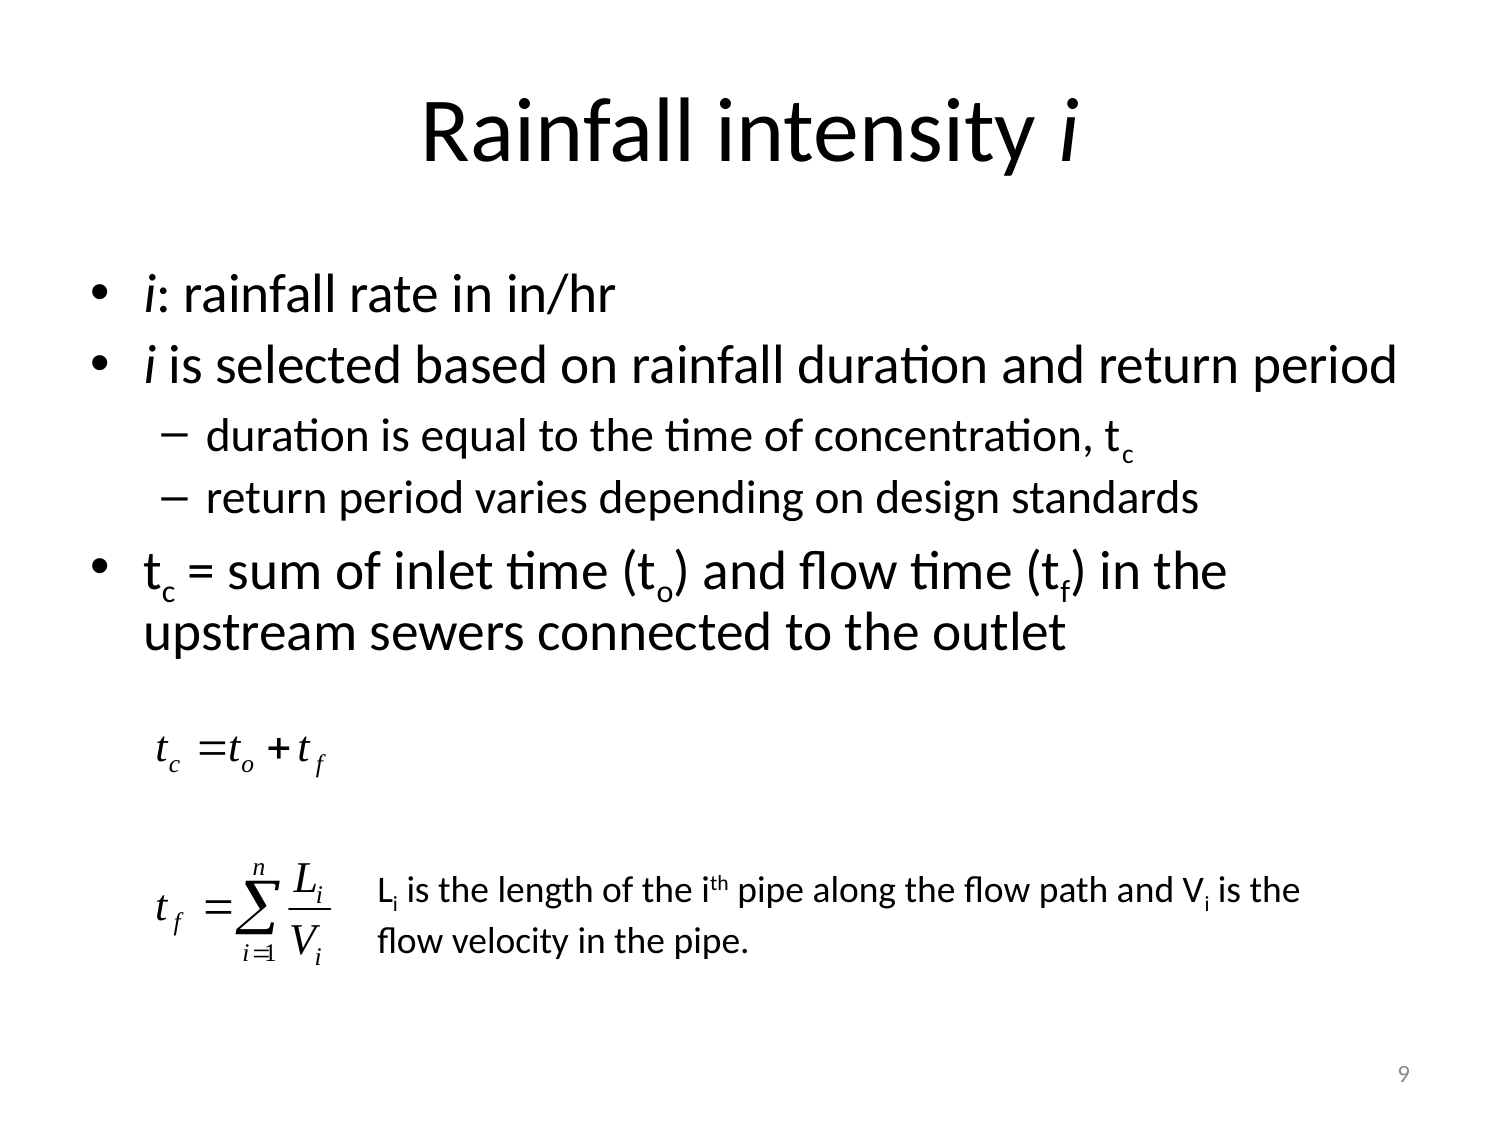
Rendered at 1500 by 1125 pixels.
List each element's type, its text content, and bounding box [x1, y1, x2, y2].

picture [149, 846, 341, 976]
picture [149, 717, 337, 788]
text_box Li is the length of the ith pipe along the flow path and Vi is the flow velocity in the pipe. [362, 857, 1363, 969]
list i: rainfall rate in in/hr i is selected based on rainfall duration and return period duration is equal to the time of concentration, tc return period varies depending on design standards tc = sum of inlet time (to) and flow time (tf) in the upstream sewers connected to the outlet [75, 257, 1425, 713]
title Rainfall intensity i [75, 62, 1425, 188]
slide_number 9 [1074, 1042, 1425, 1103]
